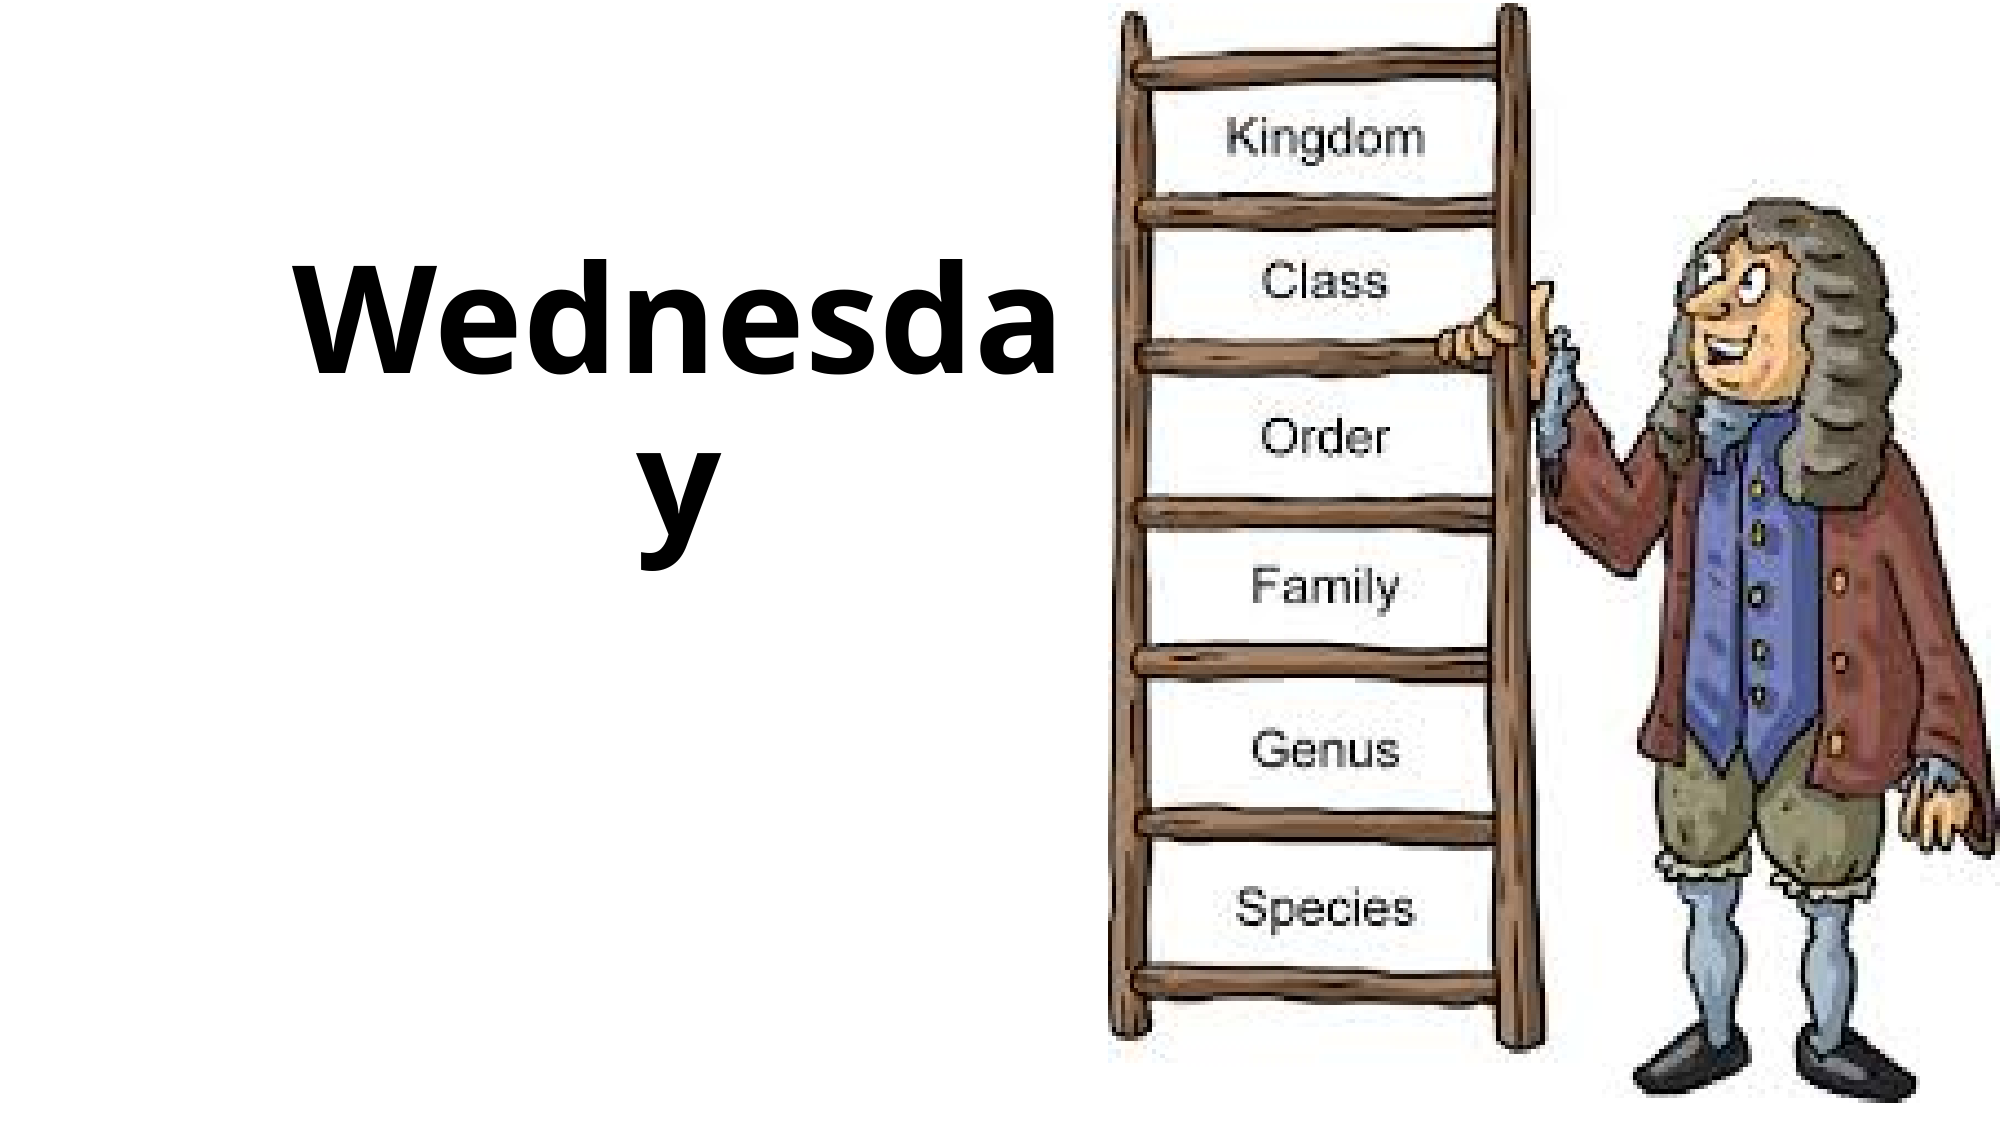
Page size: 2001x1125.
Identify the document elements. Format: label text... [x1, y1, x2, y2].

picture [1108, 3, 2000, 1103]
title Wednesday [249, 184, 1109, 576]
